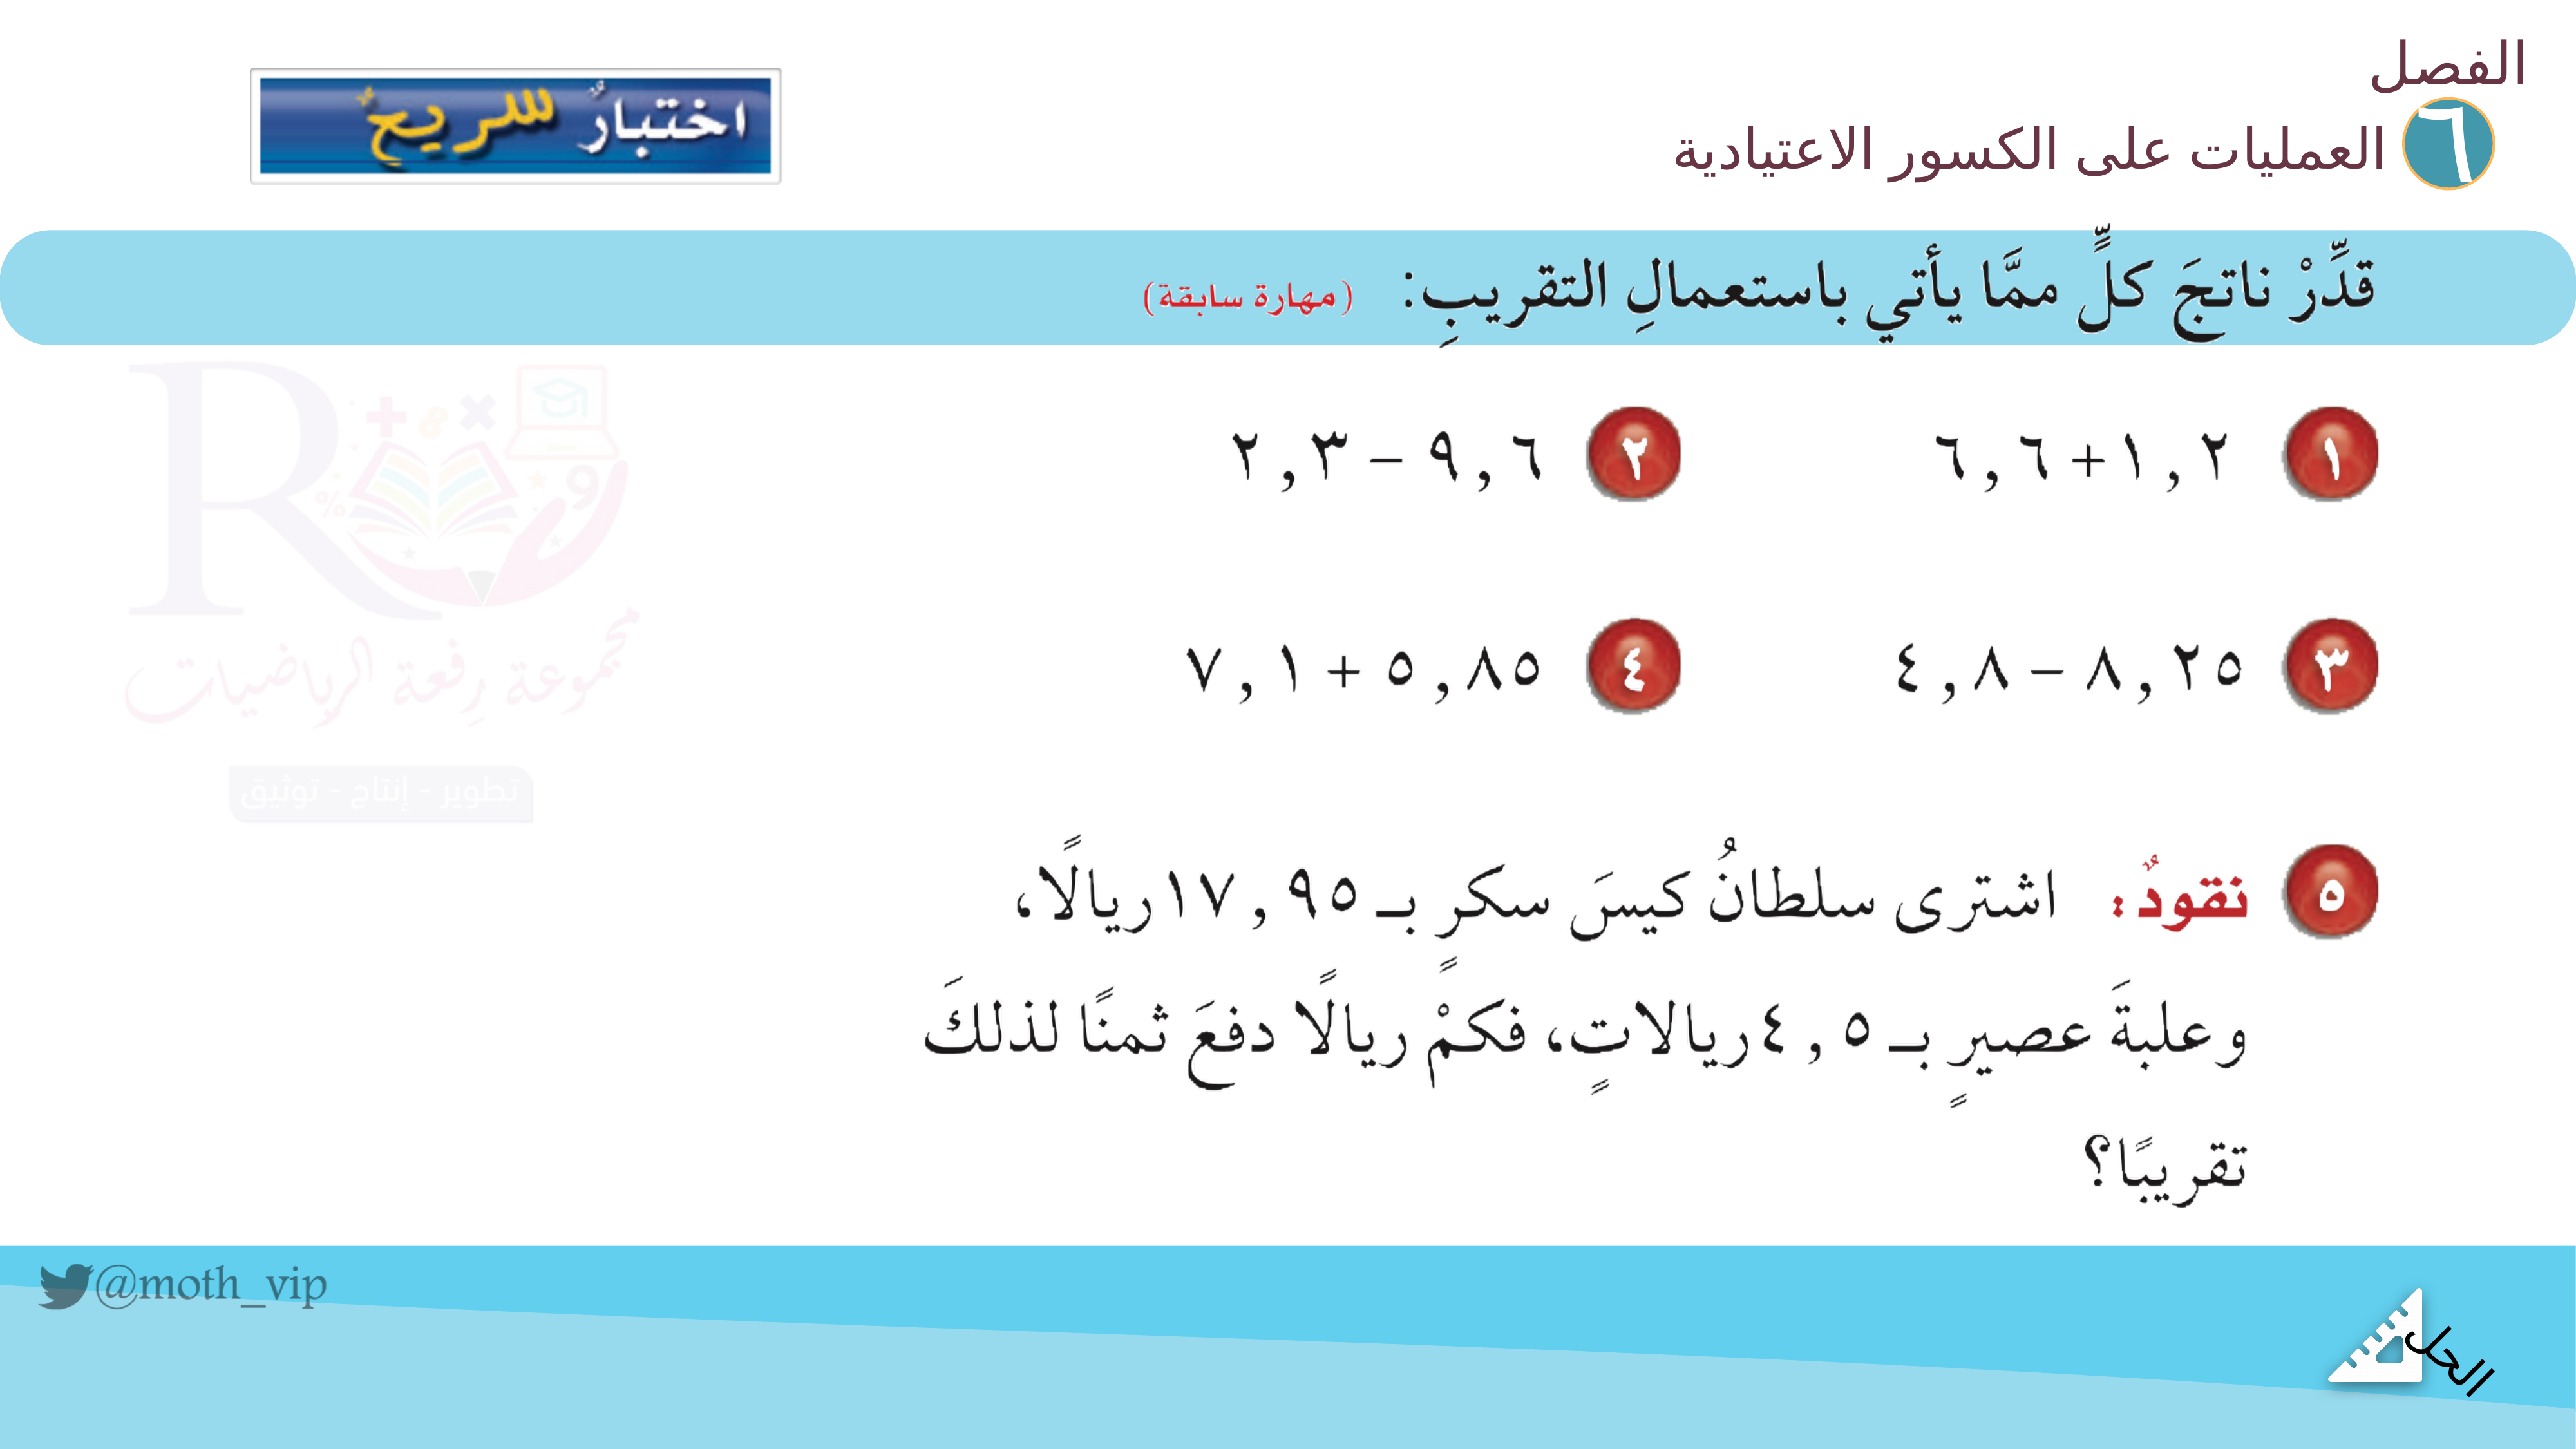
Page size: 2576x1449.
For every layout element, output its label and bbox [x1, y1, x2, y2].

picture [905, 194, 2422, 1225]
text_box [1528, 0, 2576, 270]
text_box [2328, 1274, 2531, 1410]
text_box [249, 68, 783, 185]
